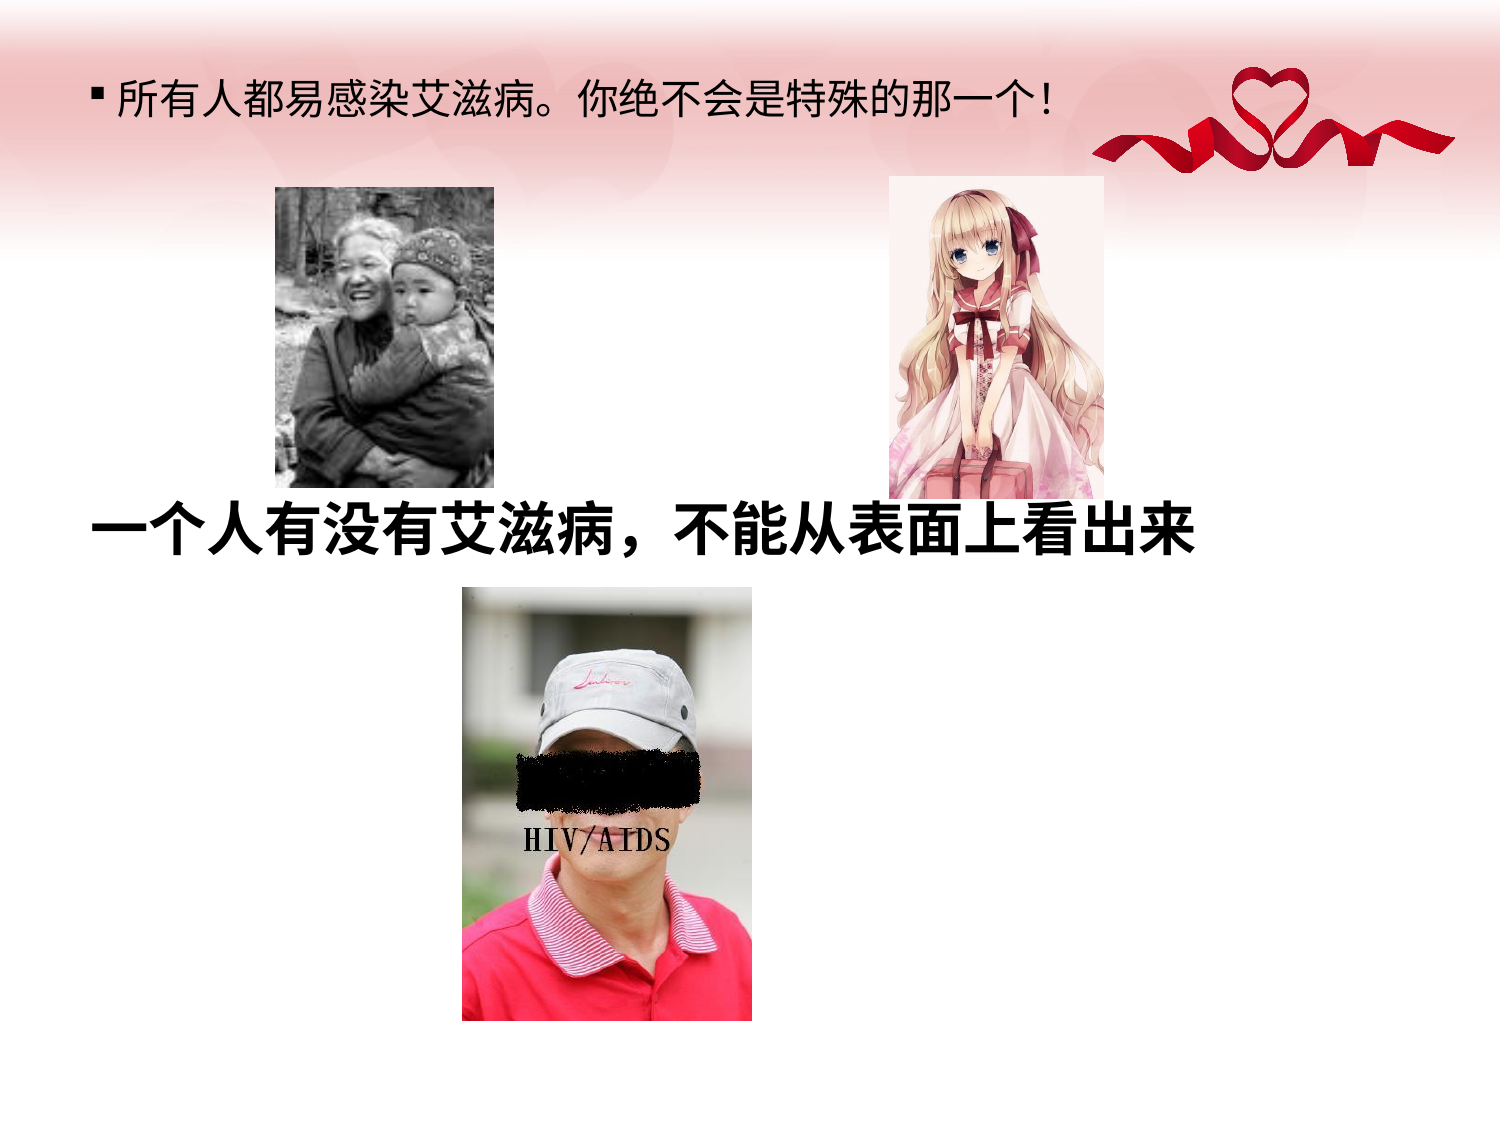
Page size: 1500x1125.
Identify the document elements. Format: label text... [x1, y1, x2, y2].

title 一个人有没有艾滋病，不能从表面上看出来 [74, 44, 1426, 1026]
picture [0, 0, 1500, 1125]
list 所有人都易感染艾滋病。你绝不会是特殊的那一个！ [72, 65, 1424, 1022]
